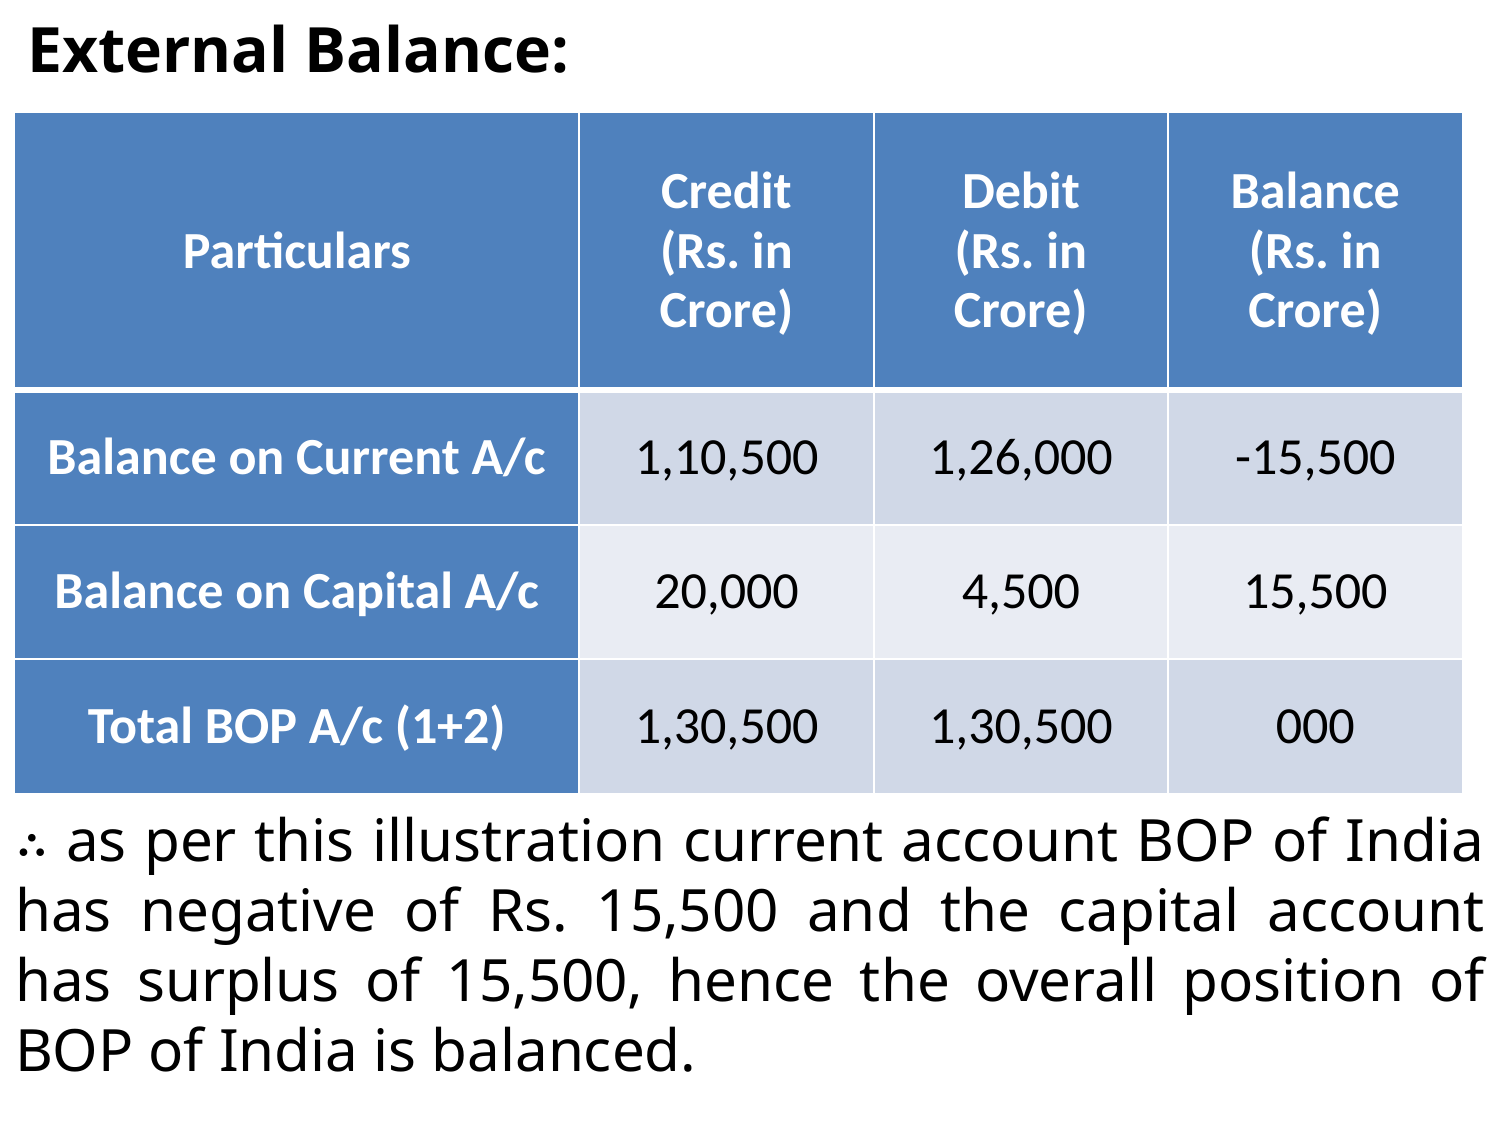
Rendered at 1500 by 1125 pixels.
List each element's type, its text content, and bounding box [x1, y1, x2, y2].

table_cell 1,26,000 [875, 393, 1167, 524]
table_cell 4,500 [875, 526, 1167, 658]
table_header Debit (Rs. in Crore) [875, 113, 1167, 387]
table_cell 1,30,500 [580, 660, 873, 793]
table_cell 000 [1169, 660, 1462, 793]
table_cell 1,10,500 [580, 393, 873, 524]
table_header Credit (Rs. in Crore) [580, 113, 873, 387]
table_cell -15,500 [1169, 393, 1462, 524]
text_box External Balance: [12, 2, 1500, 93]
table_cell Balance on Current A/c [15, 393, 578, 524]
table_header Balance (Rs. in Crore) [1169, 113, 1462, 387]
text_box ∴ as per this illustration current account BOP of India has negative of Rs. 15,500 and the capital account has surplus of 15,500, hence the overall position of BOP of India is balanced. [0, 795, 1500, 1091]
table_cell 20,000 [580, 526, 873, 658]
table_cell Total BOP A/c (1+2) [15, 660, 578, 793]
table_cell 1,30,500 [875, 660, 1167, 793]
table_header Particulars [15, 113, 578, 387]
table_cell Balance on Capital A/c [15, 526, 578, 658]
table_cell 15,500 [1169, 526, 1462, 658]
